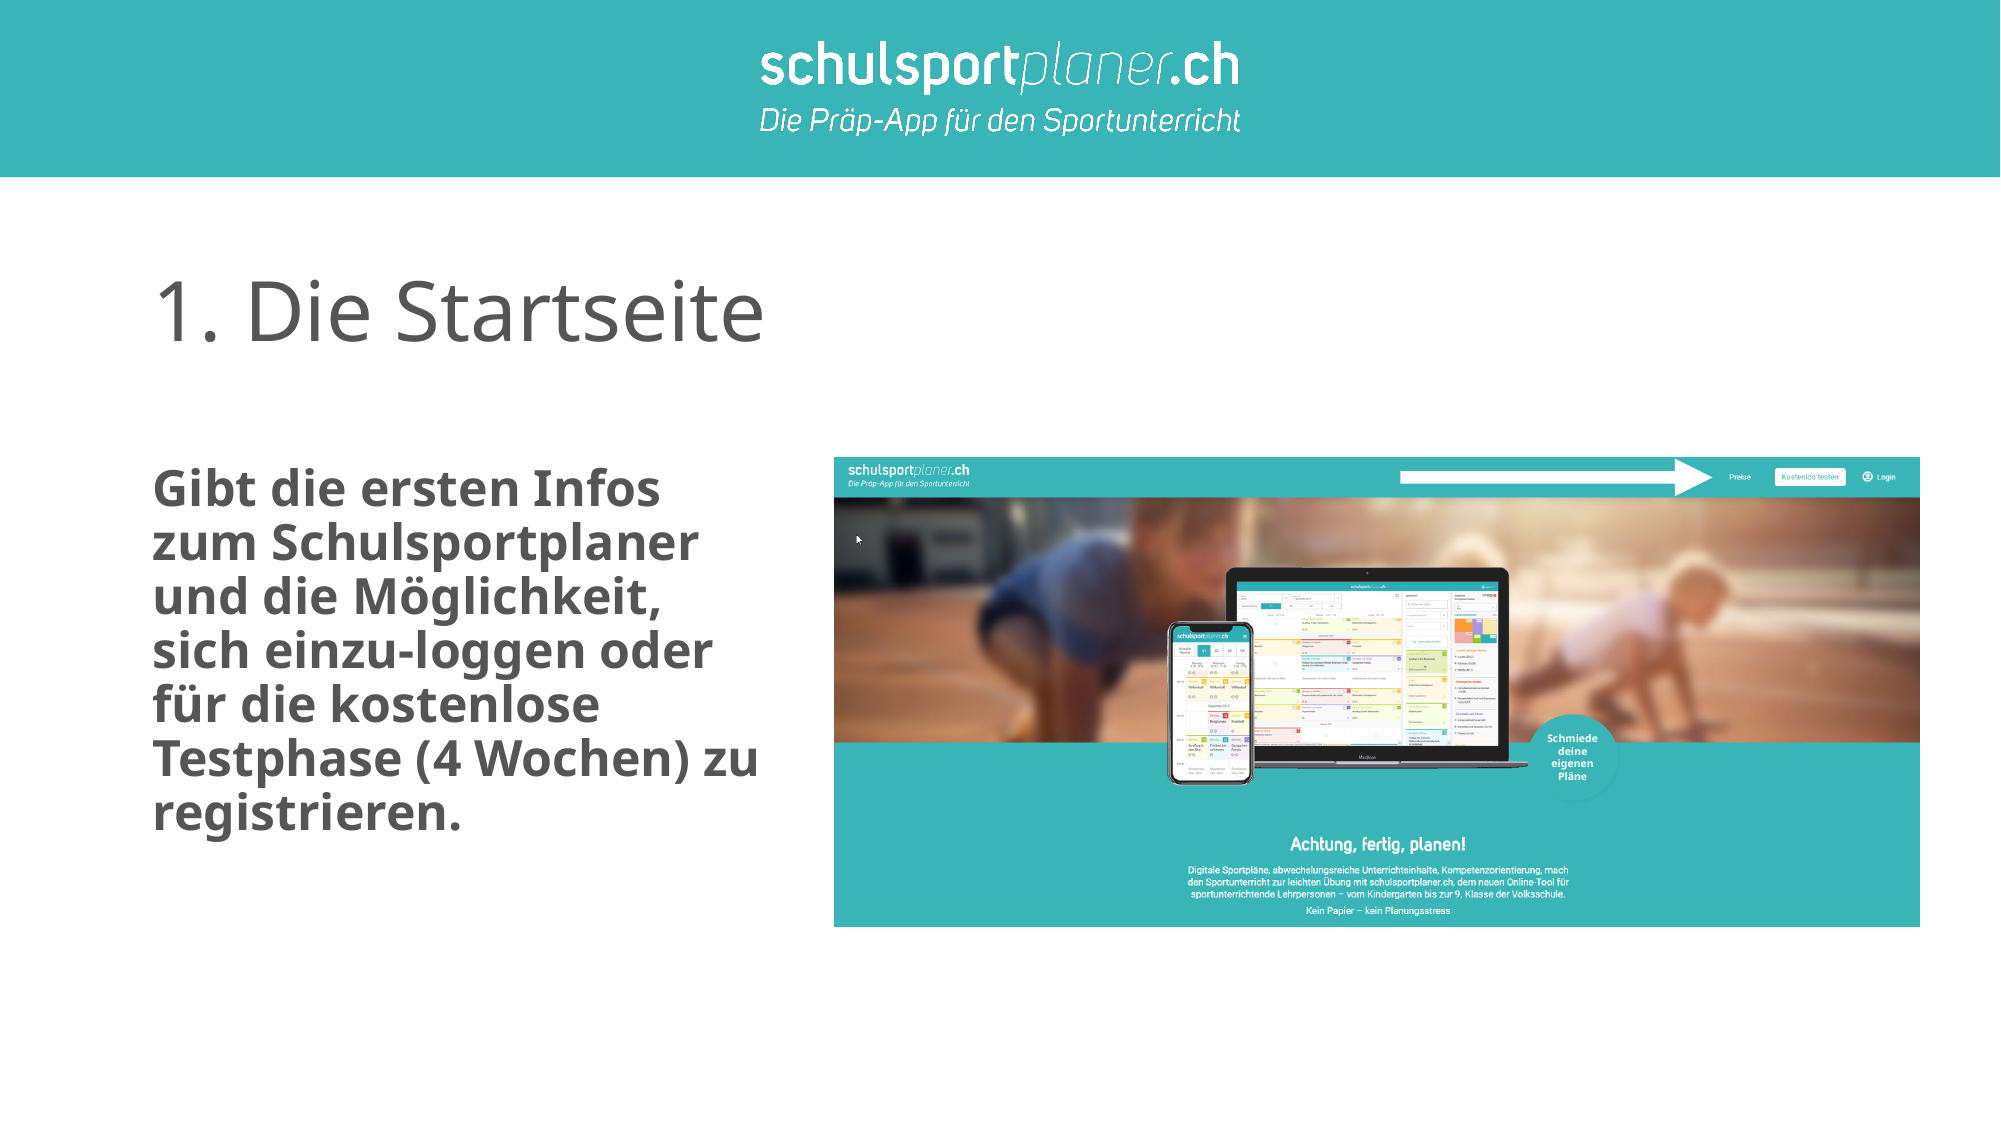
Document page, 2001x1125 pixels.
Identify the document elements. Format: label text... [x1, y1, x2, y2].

picture [834, 457, 1920, 927]
title 1. Die Startseite [137, 208, 887, 421]
list Gibt die ersten Infos zum Schulsportplaner und die Möglichkeit, sich einzu-loggen oder für die kostenlose Testphase (4 Wochen) zu registrieren. [137, 456, 783, 1030]
